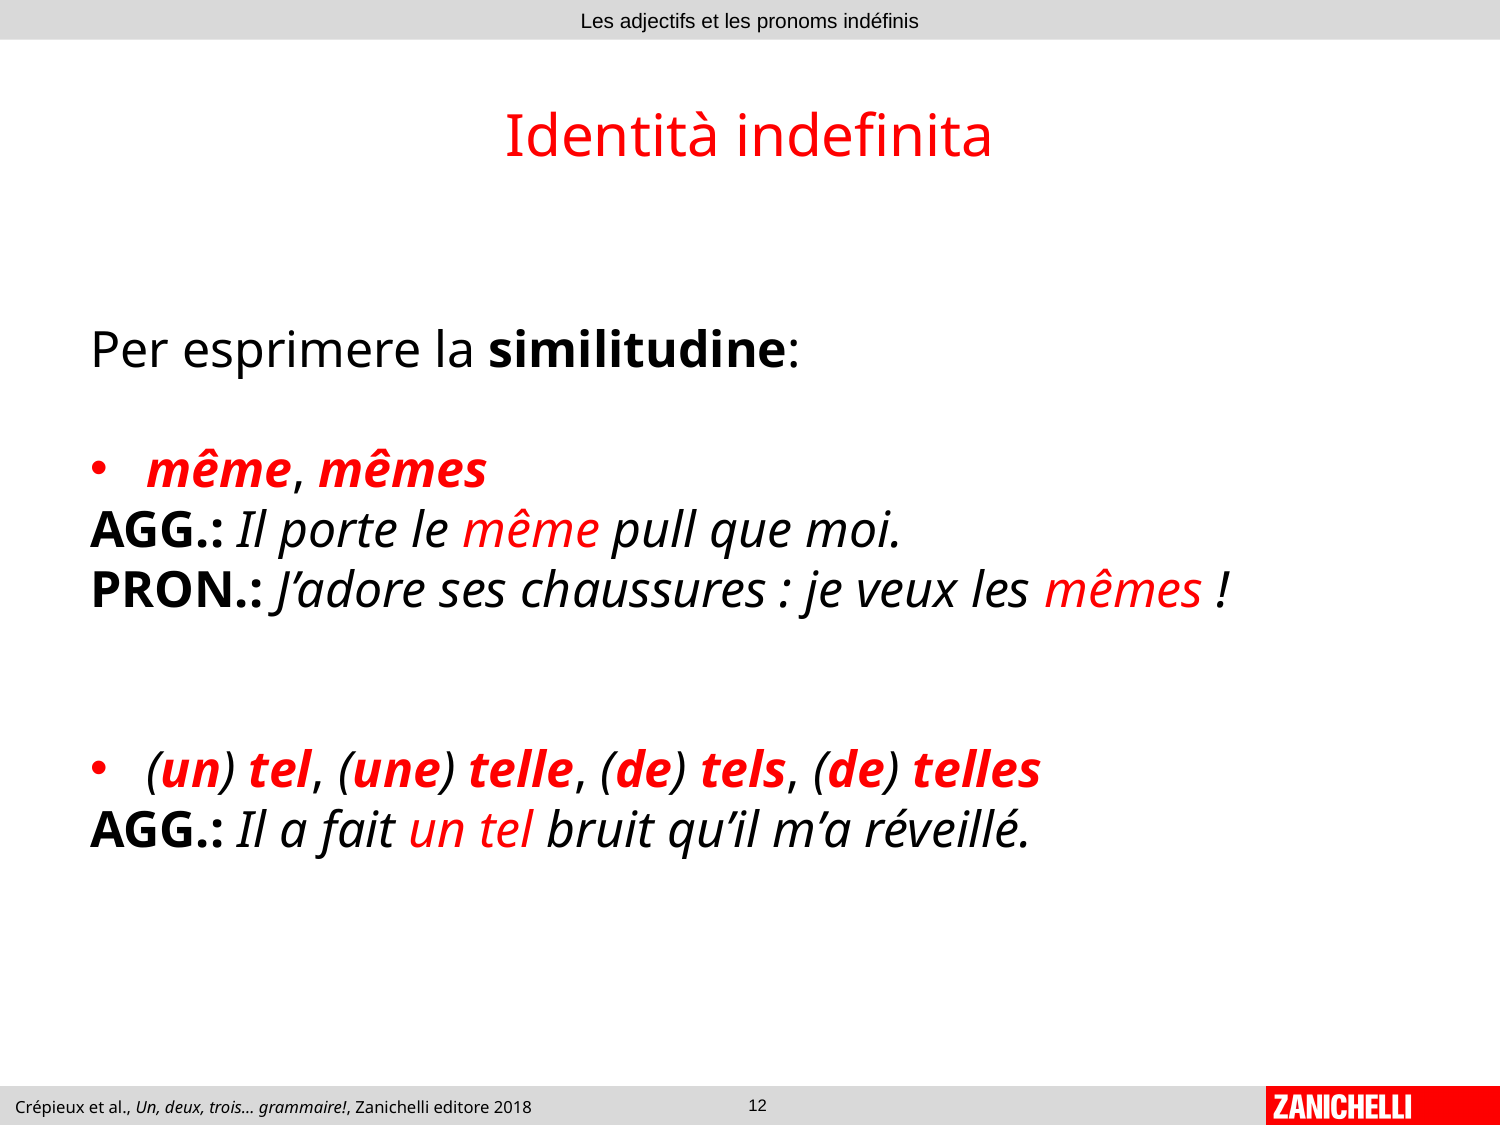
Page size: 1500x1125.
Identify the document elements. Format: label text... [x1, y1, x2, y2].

picture [1266, 1086, 1500, 1125]
list Per esprimere la similitudine: même, mêmes AGG.: Il porte le même pull que moi. PRON.: J’adore ses chaussures : je veux les mêmes ! (un) tel, (une) telle, (de) tels, (de) telles AGG.: Il a fait un tel bruit qu’il m’a réveillé. [75, 249, 1476, 925]
title Identità indefinita [75, 62, 1425, 213]
